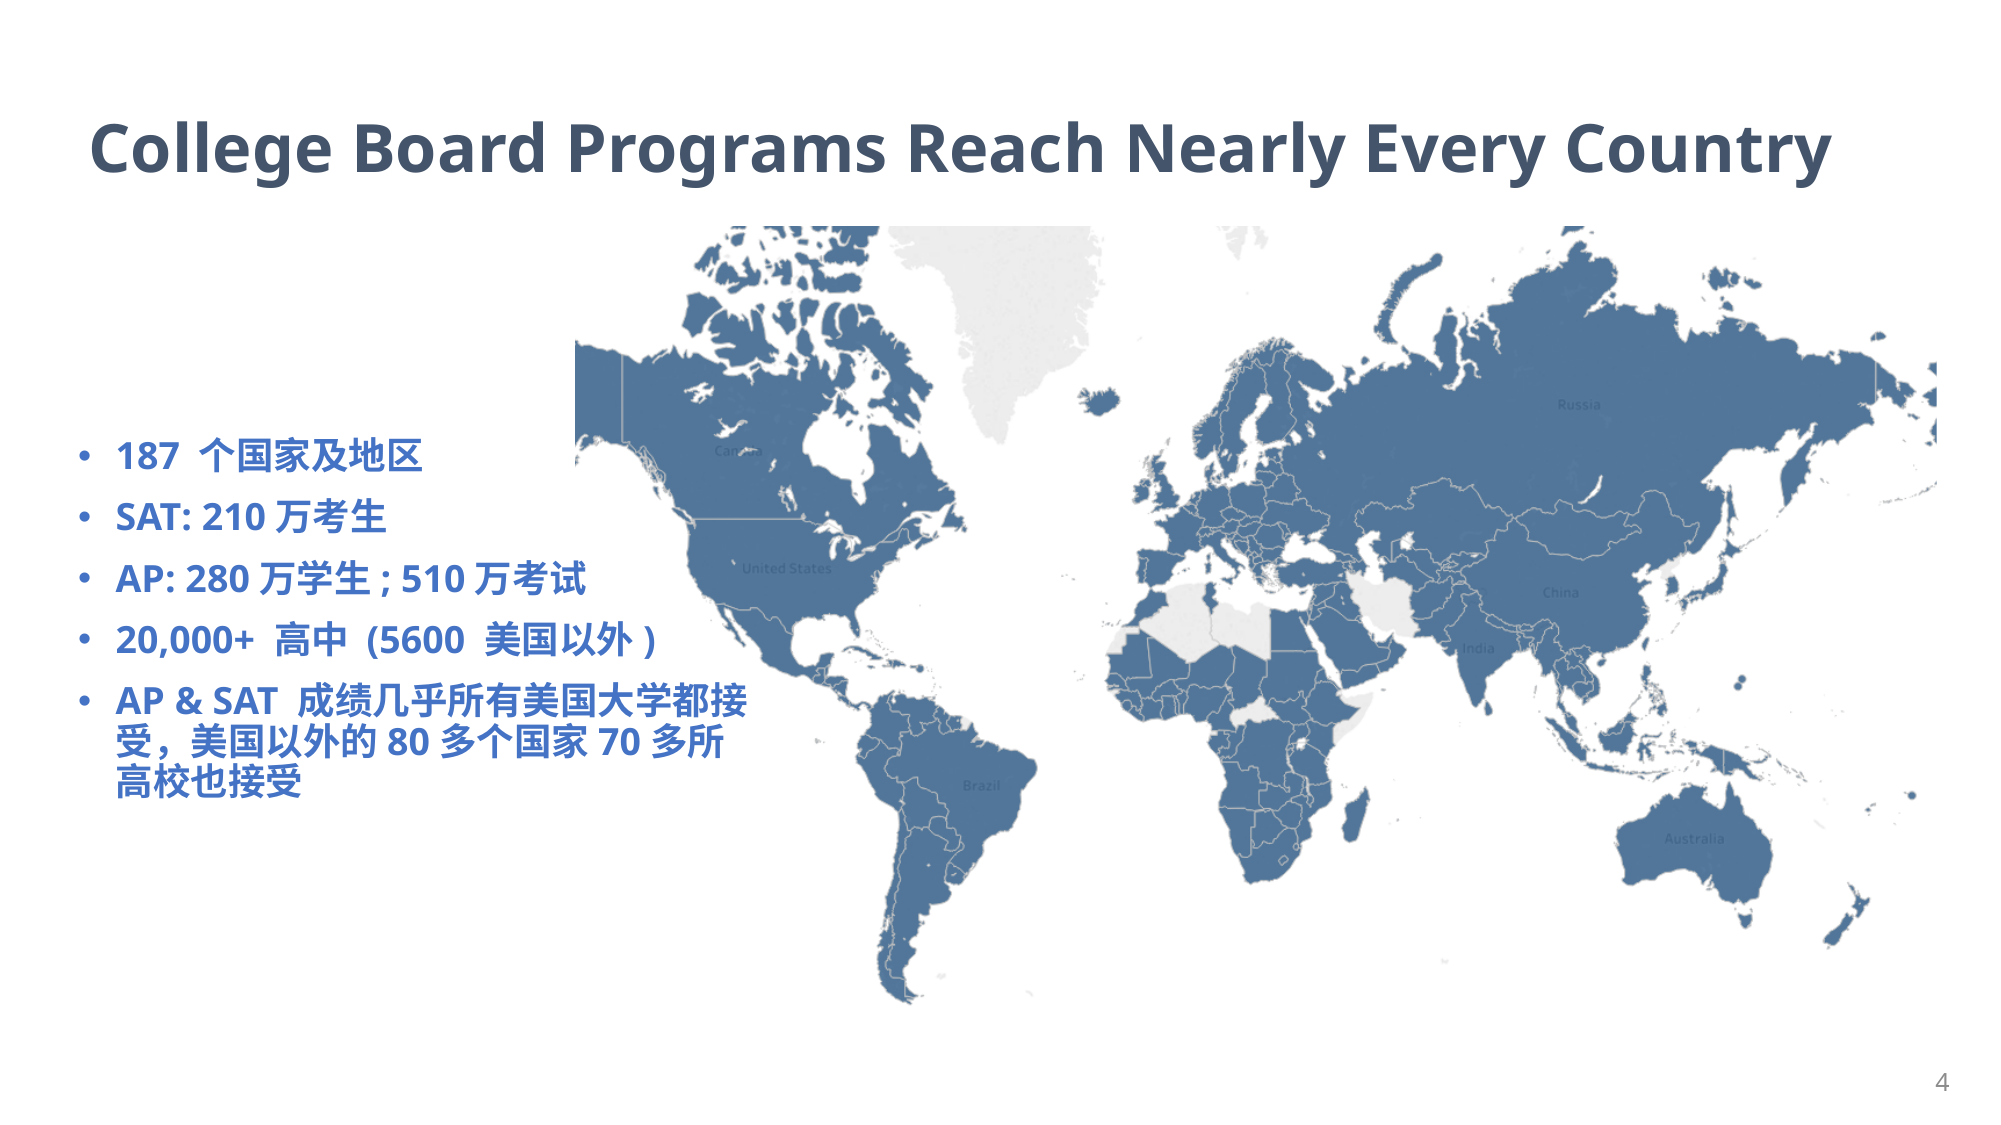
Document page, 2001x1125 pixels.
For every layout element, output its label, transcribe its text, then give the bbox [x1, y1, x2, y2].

picture [575, 226, 1937, 1014]
list College Board Programs Reach Nearly Every Country [73, 107, 1947, 237]
text_box 4 [1499, 1040, 1950, 1101]
list 187 个国家及地区 SAT: 210万考生 AP: 280万学生; 510万考试 20,000+ 高中 (5600 美国以外) AP & SAT 成绩几乎所有美国大学都接受，美国以外的80多个国家70多所高校也接受 [63, 429, 575, 899]
